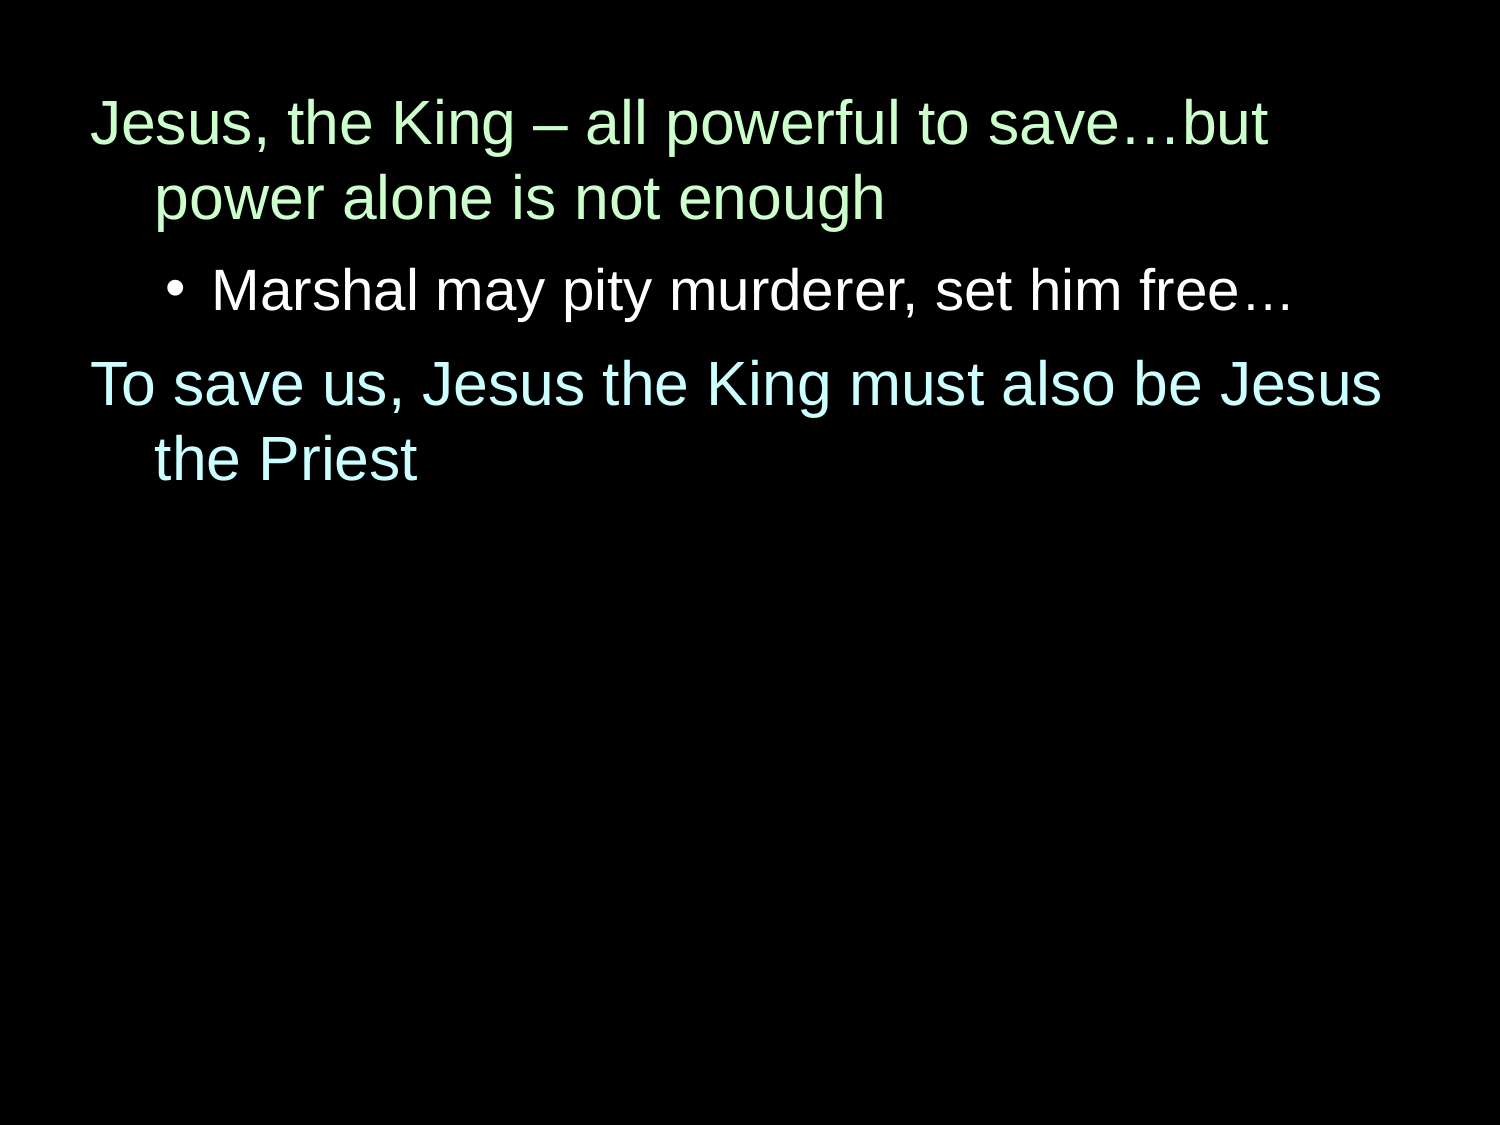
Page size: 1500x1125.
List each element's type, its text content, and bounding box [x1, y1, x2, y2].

list Jesus, the King – all powerful to save…but power alone is not enough Marshal may pity murderer, set him free… To save us, Jesus the King must also be Jesus the Priest [75, 75, 1425, 1063]
